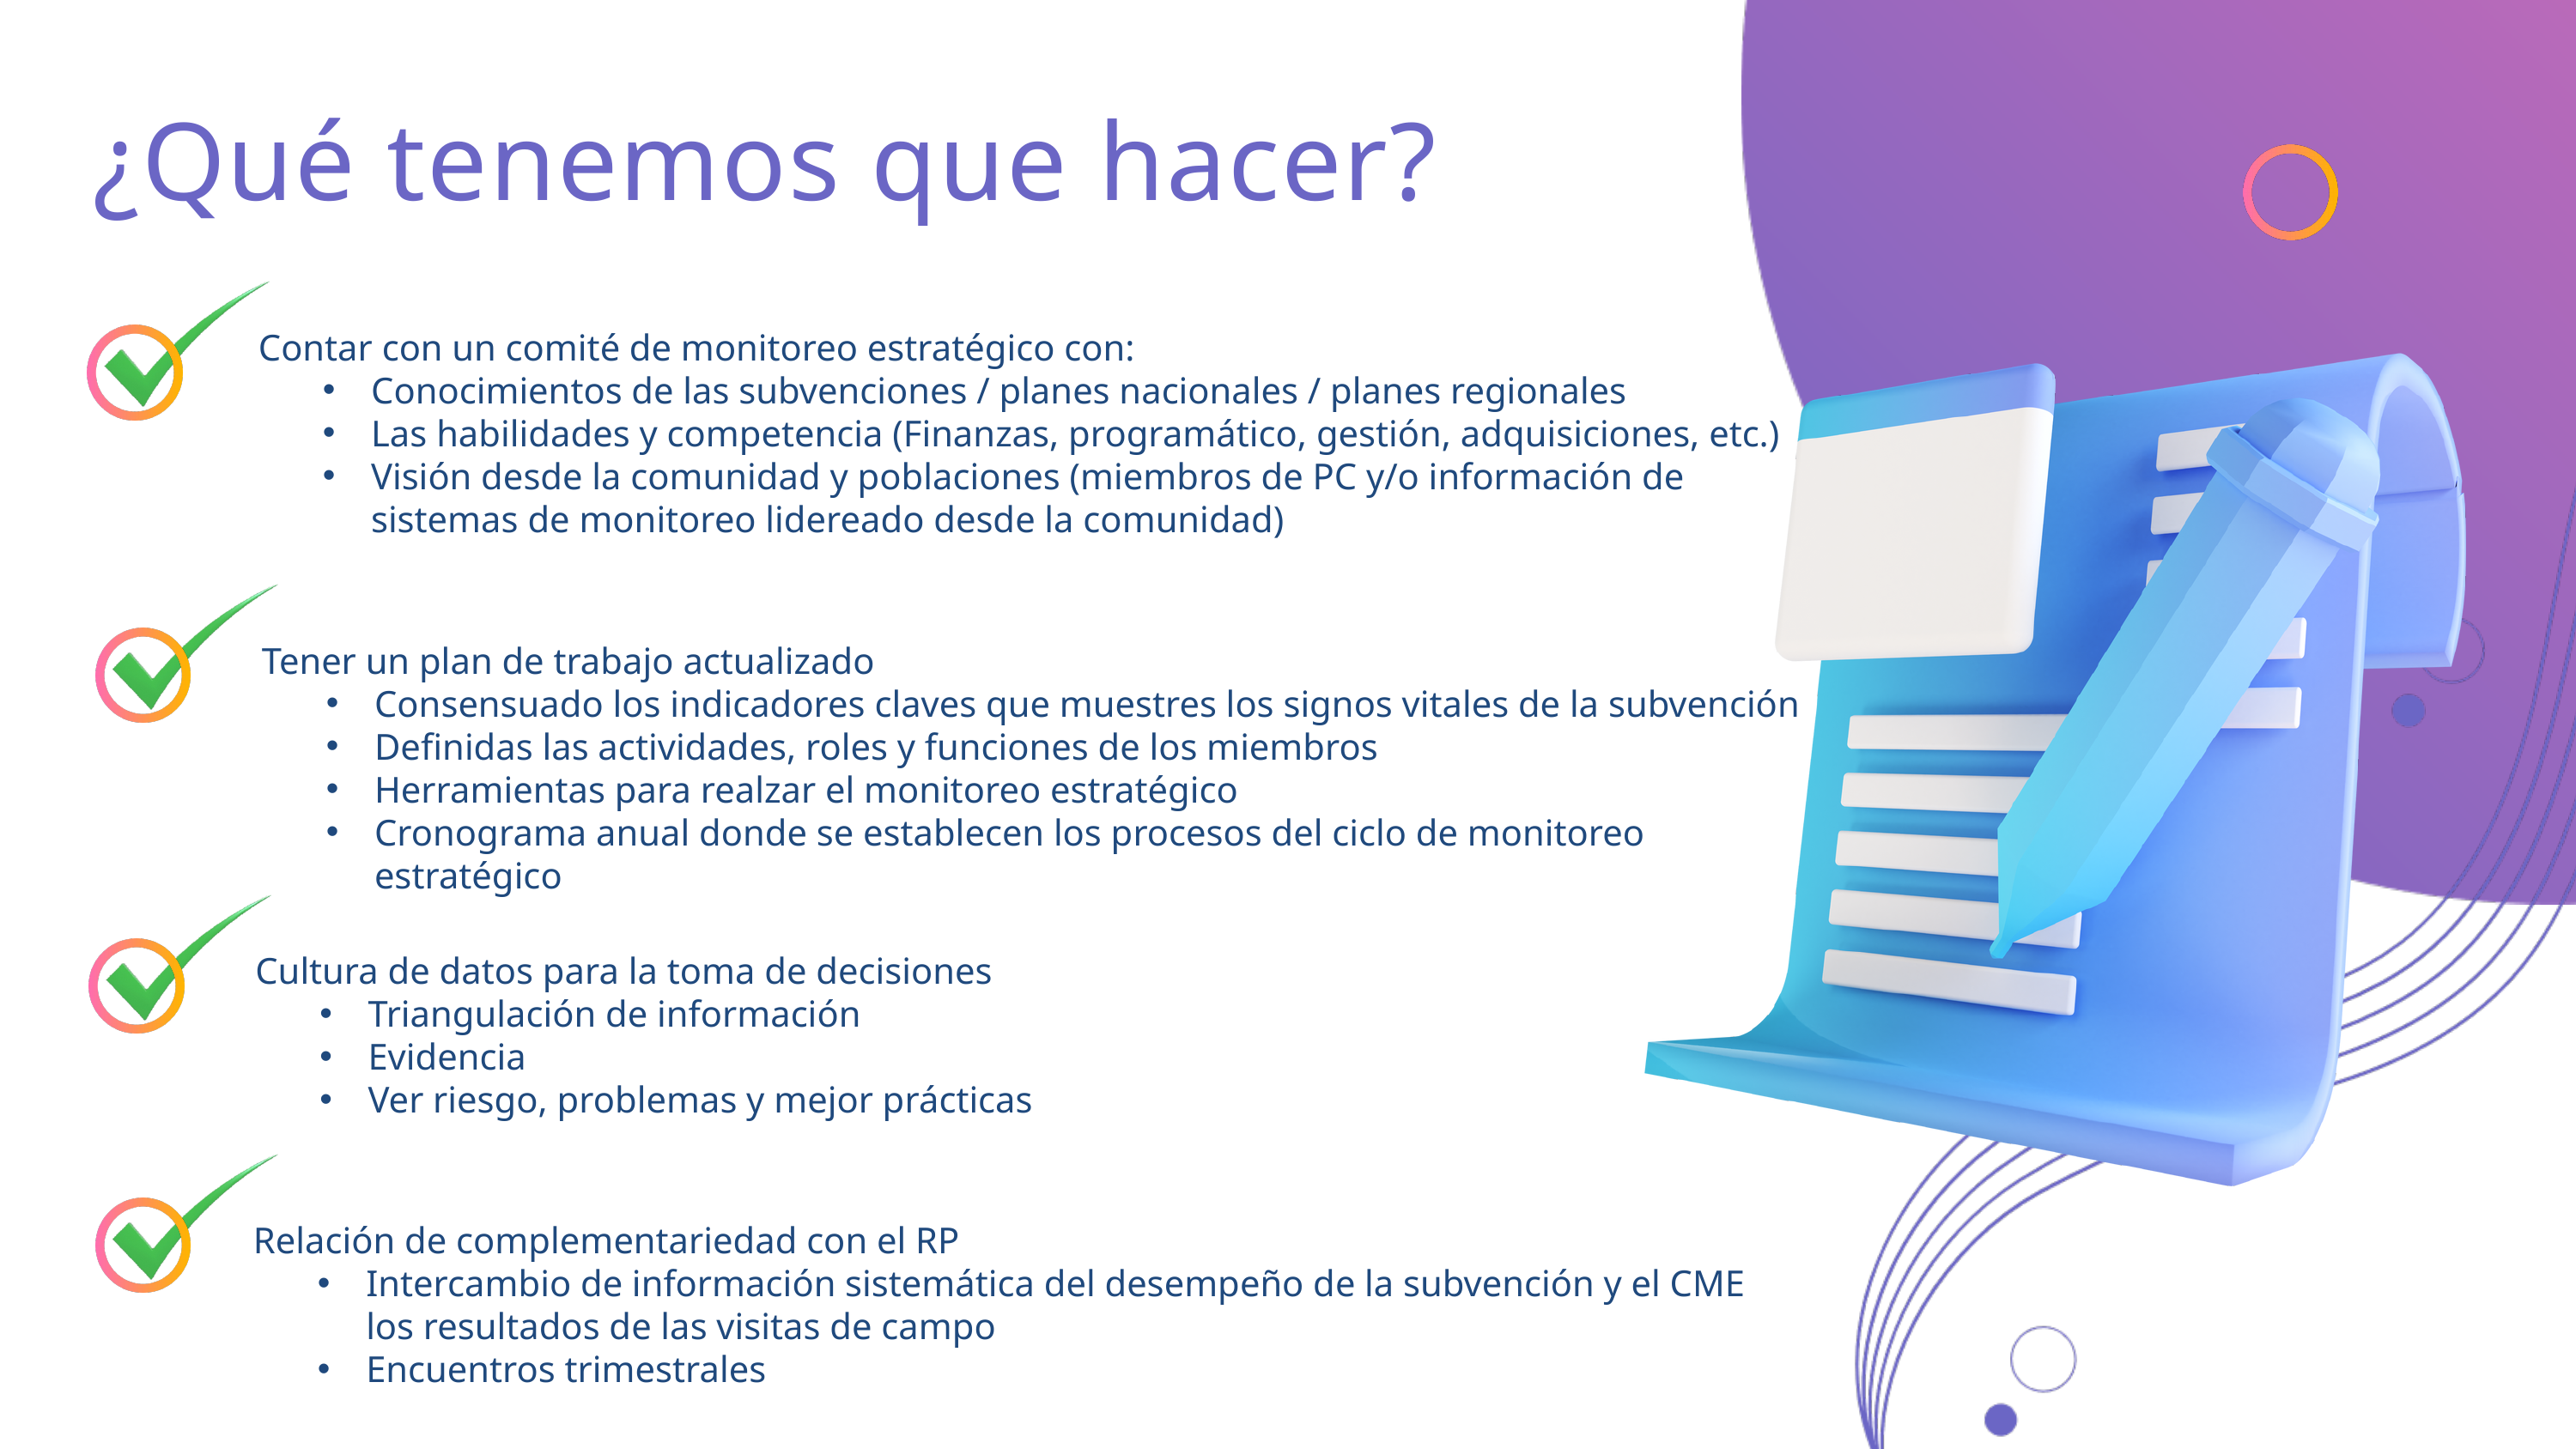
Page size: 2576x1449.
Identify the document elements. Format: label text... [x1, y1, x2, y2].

text_box Tener un plan de trabajo actualizado Consensuado los indicadores claves que muestres los signos vitales de la subvención Definidas las actividades, roles y funciones de los miembros Herramientas para realzar el monitoreo estratégico Cronograma anual donde se establecen los procesos del ciclo de monitoreo estratégico [261, 638, 1640, 896]
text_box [94, 1138, 287, 1295]
text_box ¿Qué tenemos que hacer? [93, 68, 1636, 221]
text_box Contar con un comité de monitoreo estratégico con: Conocimientos de las subvenciones / planes nacionales / planes regionales Las habilidades y competencia (Finanzas, programático, gestión, adquisiciones, etc.) Visión desde la comunidad y poblaciones (miembros de PC y/o información de sistemas de monitoreo lidereado desde la comunidad) [258, 324, 1736, 540]
text_box Cultura de datos para la toma de decisiones Triangulación de información Evidencia Ver riesgo, problemas y mejor prácticas [255, 949, 1640, 1164]
picture [1644, 0, 2576, 1449]
text_box Relación de complementariedad con el RP Intercambio de información sistemática del desempeño de la subvención y el CME los resultados de las visitas de campo Encuentros trimestrales [253, 1218, 1795, 1391]
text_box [94, 568, 287, 725]
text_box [87, 879, 281, 1035]
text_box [85, 265, 279, 422]
